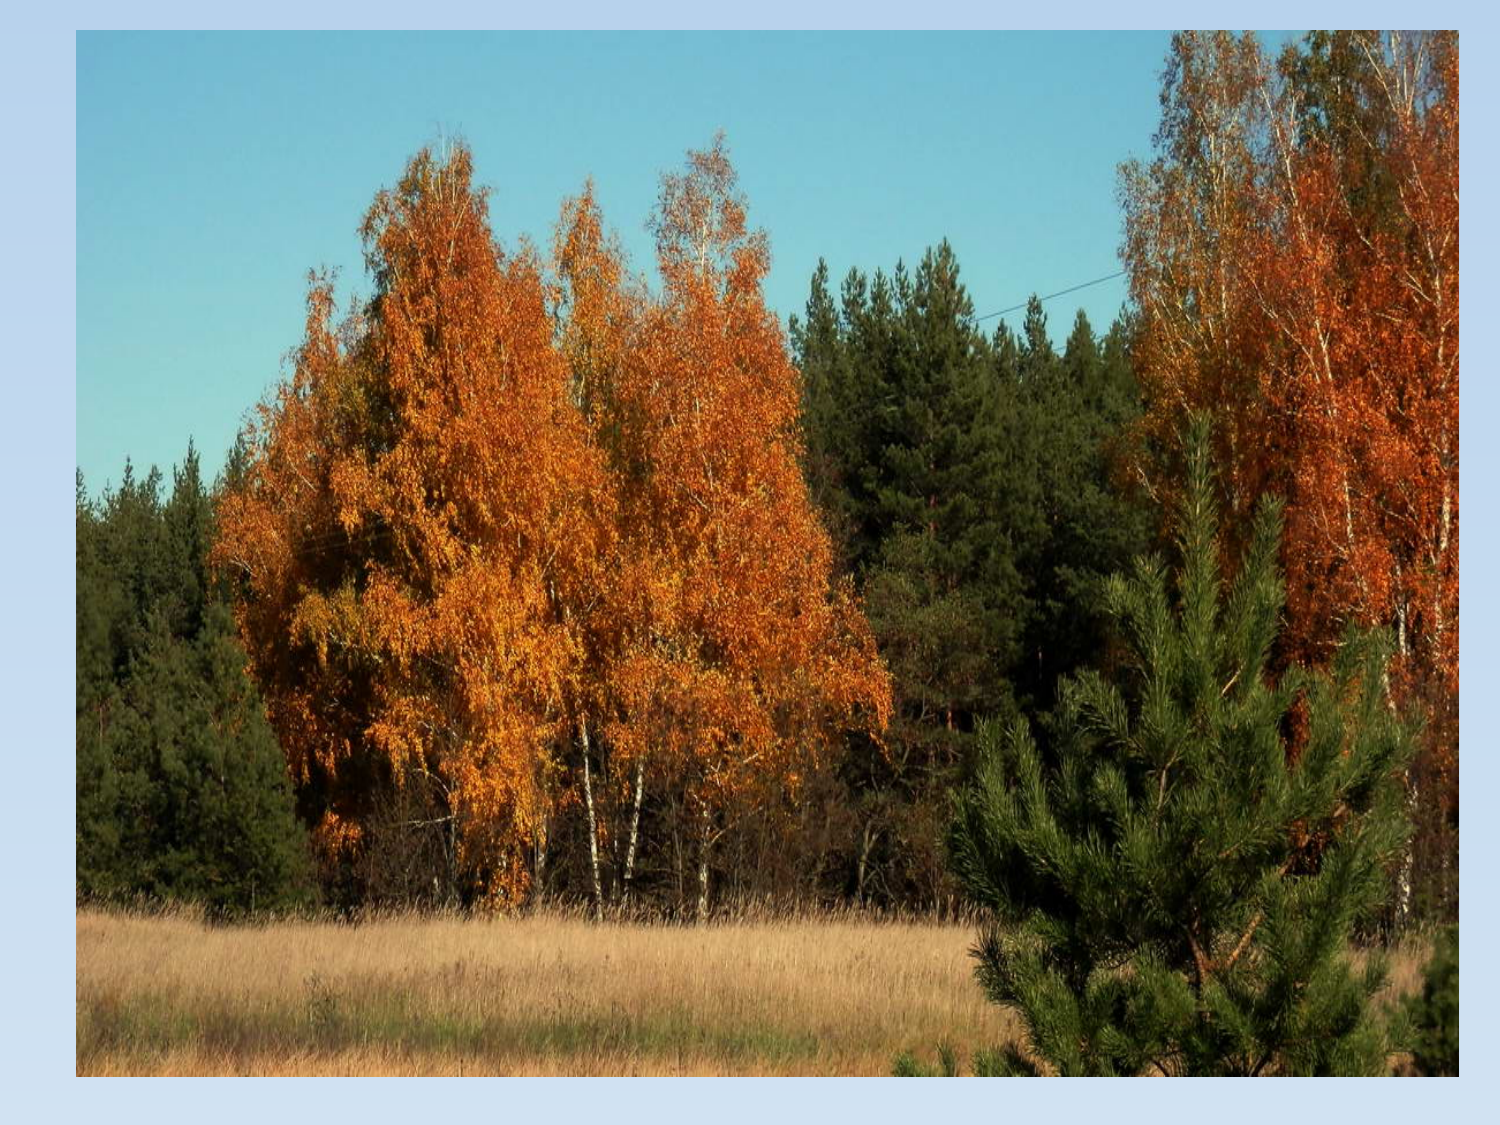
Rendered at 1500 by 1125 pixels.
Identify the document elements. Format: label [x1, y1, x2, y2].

picture [76, 30, 1459, 1077]
